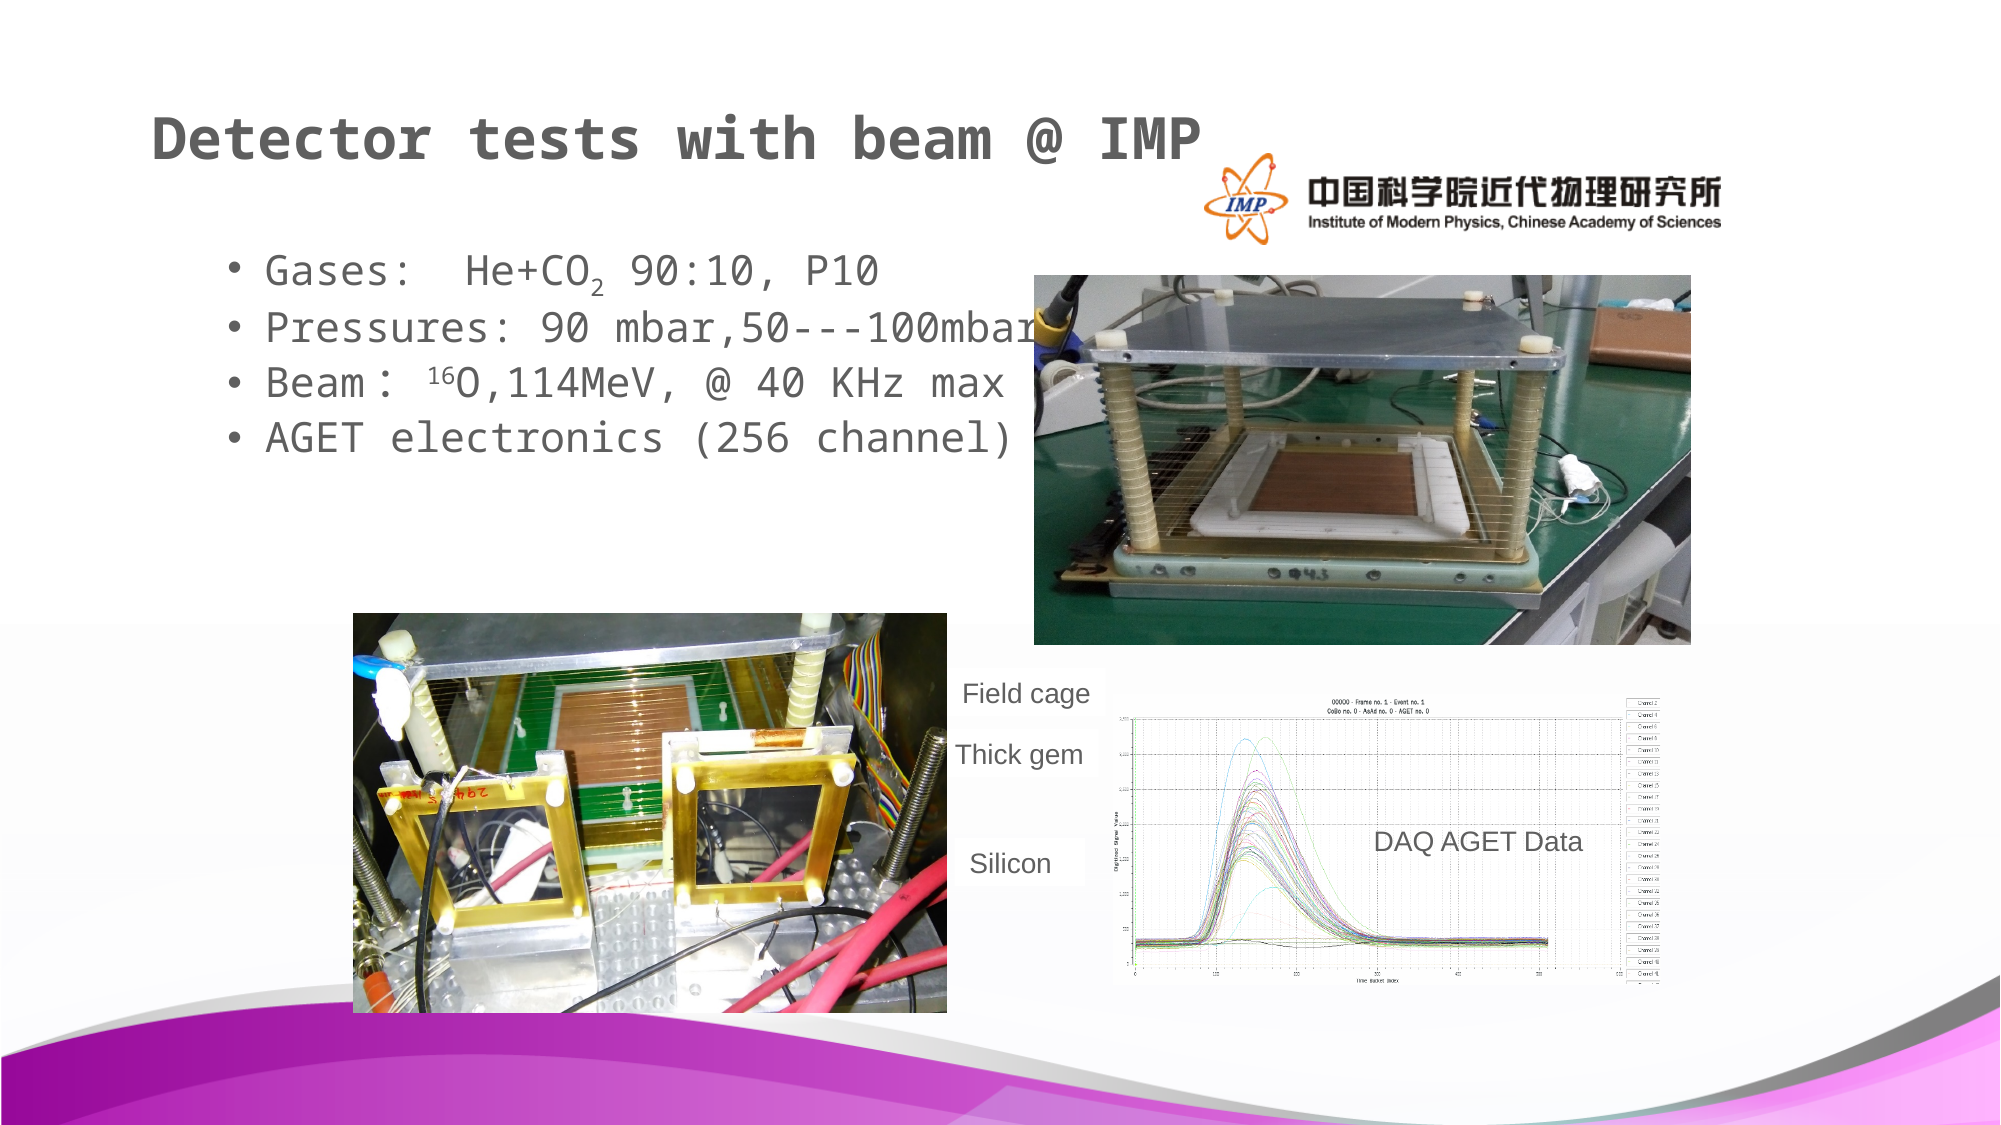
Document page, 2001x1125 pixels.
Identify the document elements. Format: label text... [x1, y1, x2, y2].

picture [1034, 275, 1691, 645]
title Detector tests with beam @ IMP [137, 59, 1863, 221]
picture [1203, 153, 1721, 245]
picture [0, 613, 2000, 1125]
text_box Field cage [947, 667, 1106, 717]
text_box Silicon [954, 837, 1086, 887]
slide_number [1412, 1042, 1863, 1103]
text_box Thick gem [947, 728, 1099, 778]
list Gases: He+CO2 90:10, P10 Pressures: 90 mbar,50---100mbar Beam：16O,114MeV, @ 40 KHz max AGET electronics (256 channel) [137, 237, 1863, 988]
picture [1113, 694, 1661, 985]
